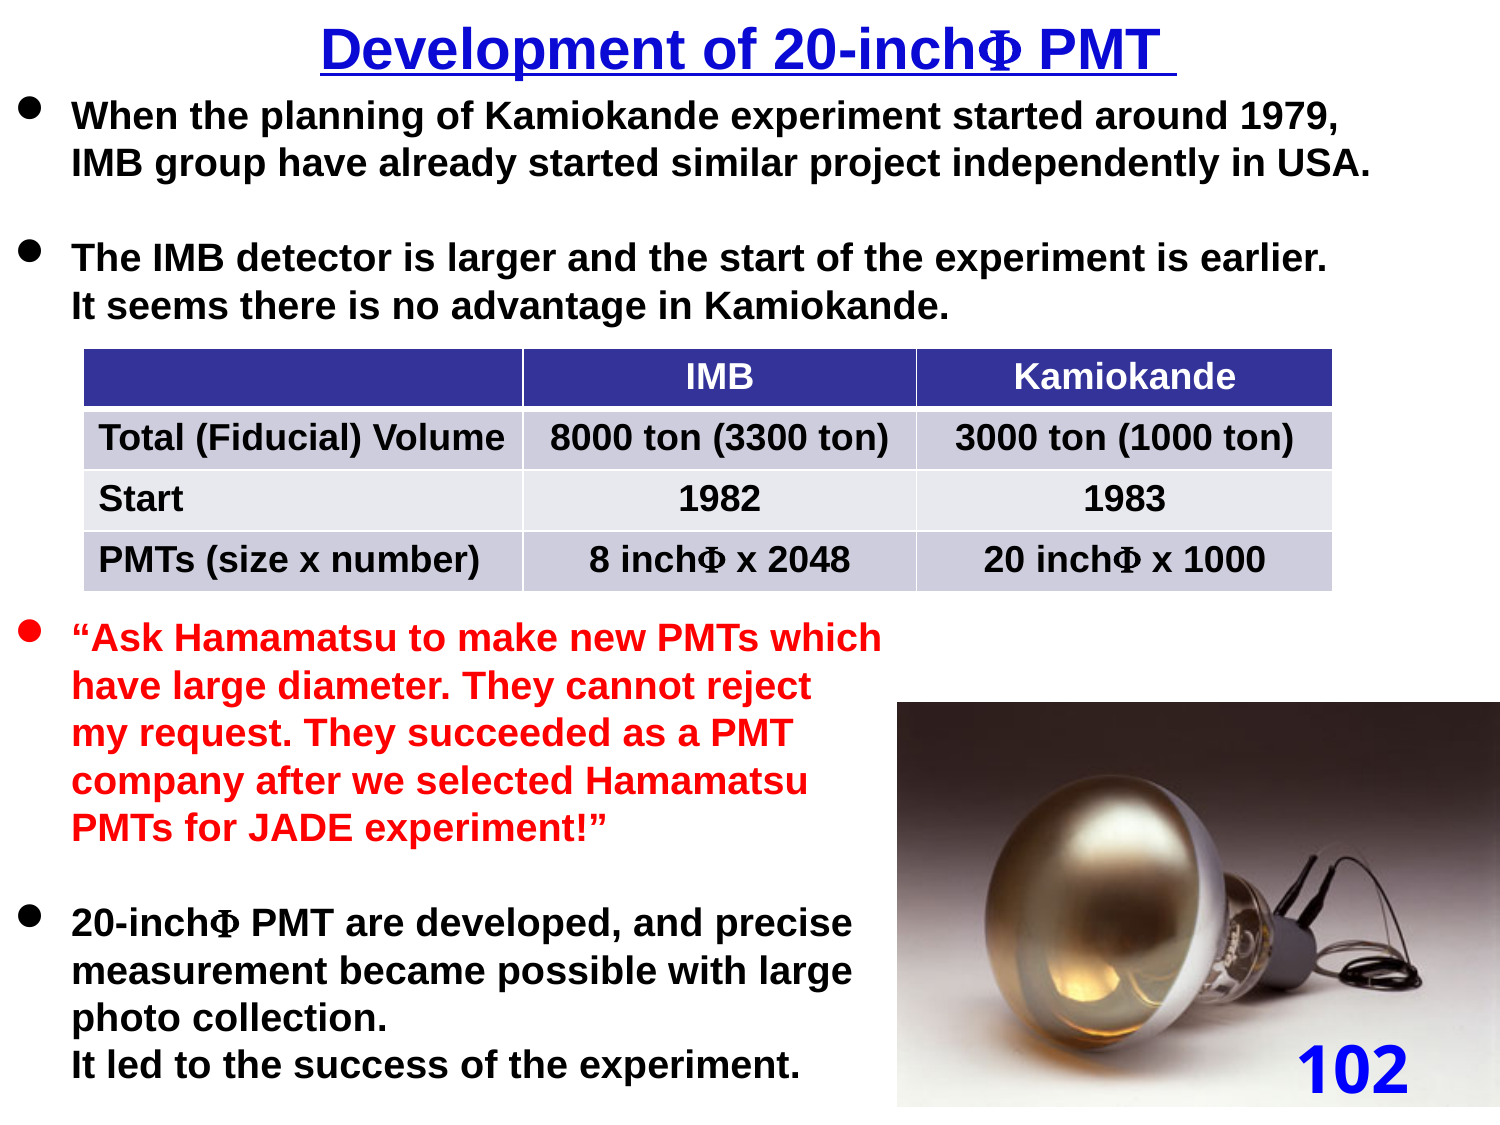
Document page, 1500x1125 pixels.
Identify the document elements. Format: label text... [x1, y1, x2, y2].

picture [897, 702, 1500, 1107]
table_cell PMTs (size x number) [84, 532, 522, 591]
table_cell Total (Fiducial) Volume [84, 412, 522, 469]
text_box When the planning of Kamiokande experiment started around 1979, IMB group have already started similar project independently in USA. The IMB detector is larger and the start of the experiment is earlier. It seems there is no advantage in Kamiokande. “Ask Hamamatsu to make new PMTs which have large diameter. They cannot reject my request. They succeeded as a PMT company after we selected Hamamatsu PMTs for JADE experiment!” 20-inchF PMT are developed, and precise measurement became possible with large photo collection. It led to the success of the experiment. [0, 82, 1474, 1125]
table_header IMB [524, 349, 916, 406]
text_box Development of 20-inchF PMT [38, 3, 1459, 82]
table_cell 8 inchF x 2048 [524, 532, 916, 591]
table_header [84, 349, 522, 406]
table_cell Start [84, 471, 522, 530]
table_cell 20 inchF x 1000 [917, 532, 1332, 591]
table_header Kamiokande [917, 349, 1332, 406]
table_cell 8000 ton (3300 ton) [524, 412, 916, 469]
table_cell 3000 ton (1000 ton) [917, 412, 1332, 469]
table_cell 1983 [917, 471, 1332, 530]
table_cell 1982 [524, 471, 916, 530]
